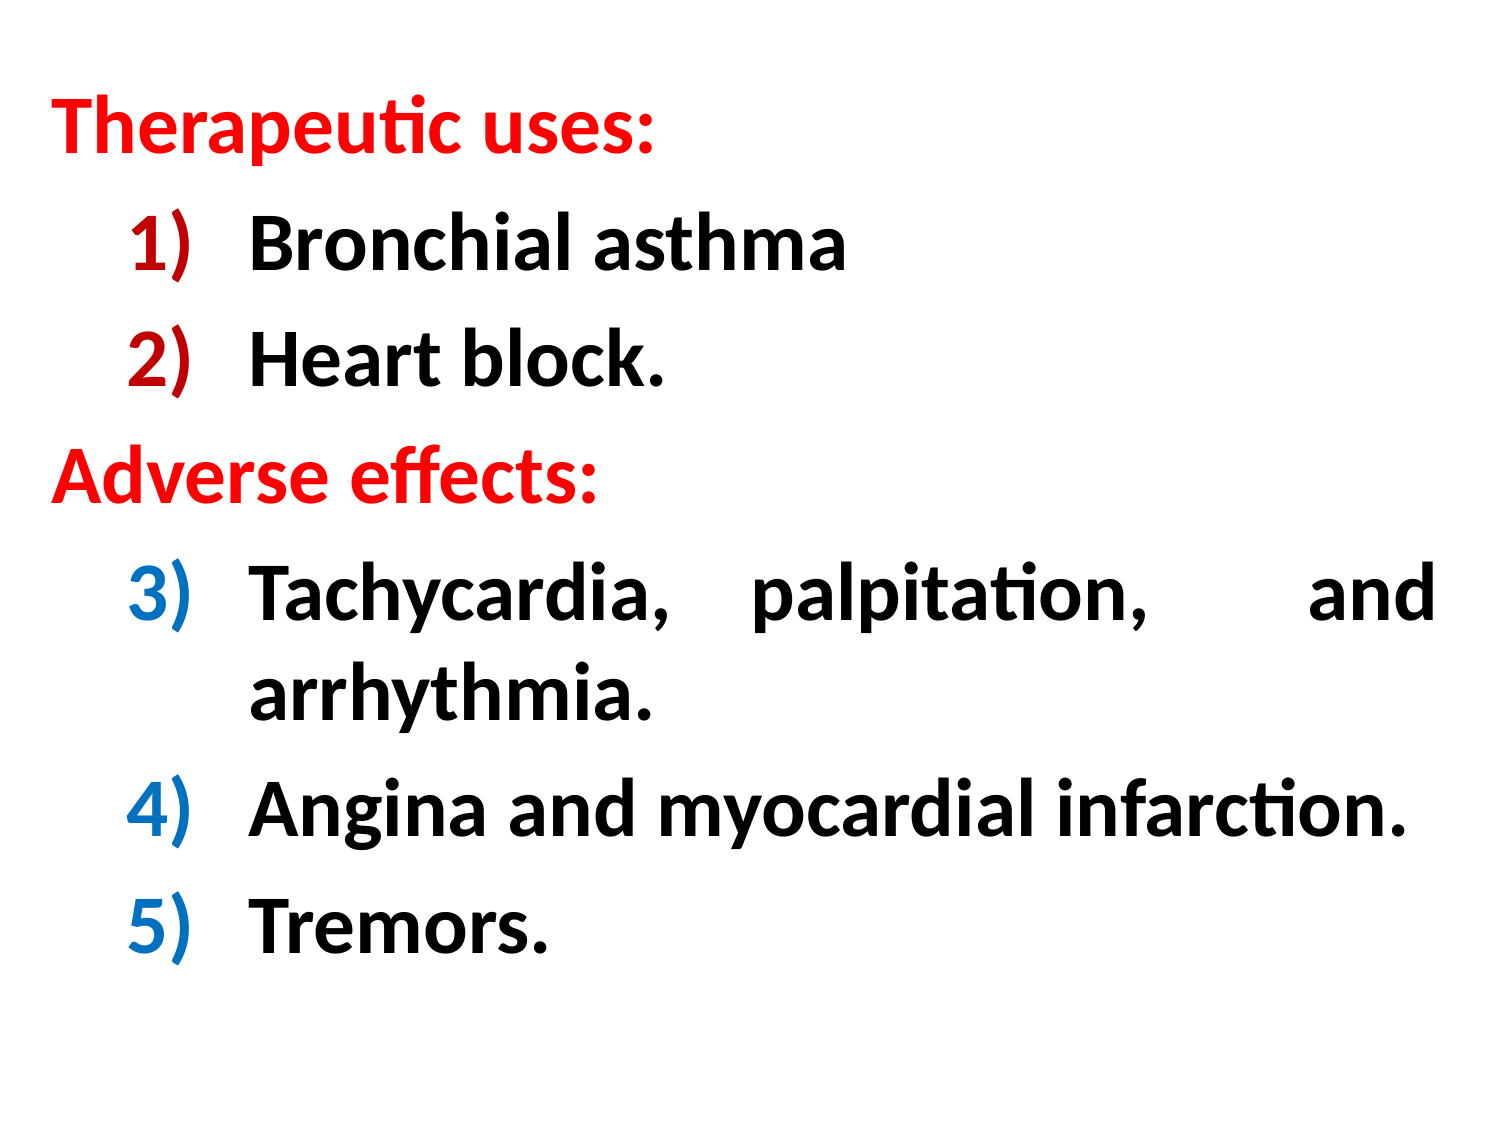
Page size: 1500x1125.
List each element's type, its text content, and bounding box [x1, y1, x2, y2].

list Therapeutic uses: Bronchial asthma Heart block. Adverse effects: Tachycardia, palpitation, and arrhythmia. Angina and myocardial infarction. Tremors. [36, 62, 1454, 1014]
